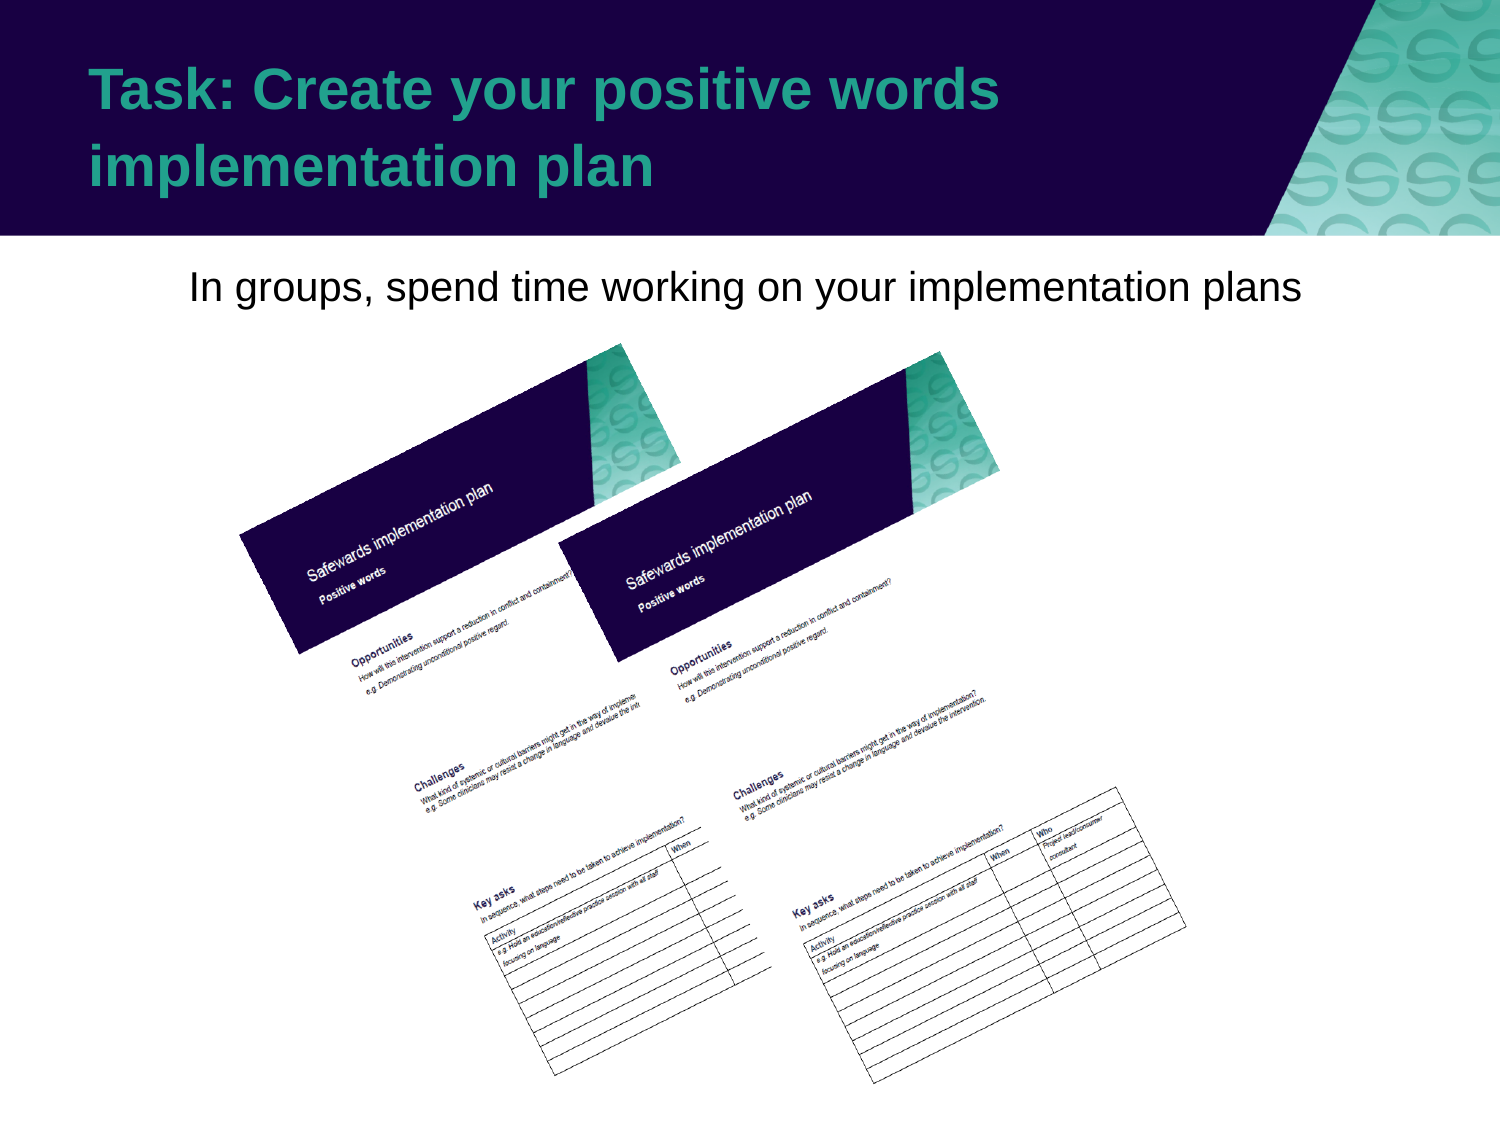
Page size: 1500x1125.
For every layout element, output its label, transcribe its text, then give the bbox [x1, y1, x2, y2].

text_box In groups, spend time working on your implementation plans [73, 252, 1418, 318]
picture [0, 0, 1500, 1125]
title Task: Create your positive words implementation plan [88, 44, 1270, 198]
